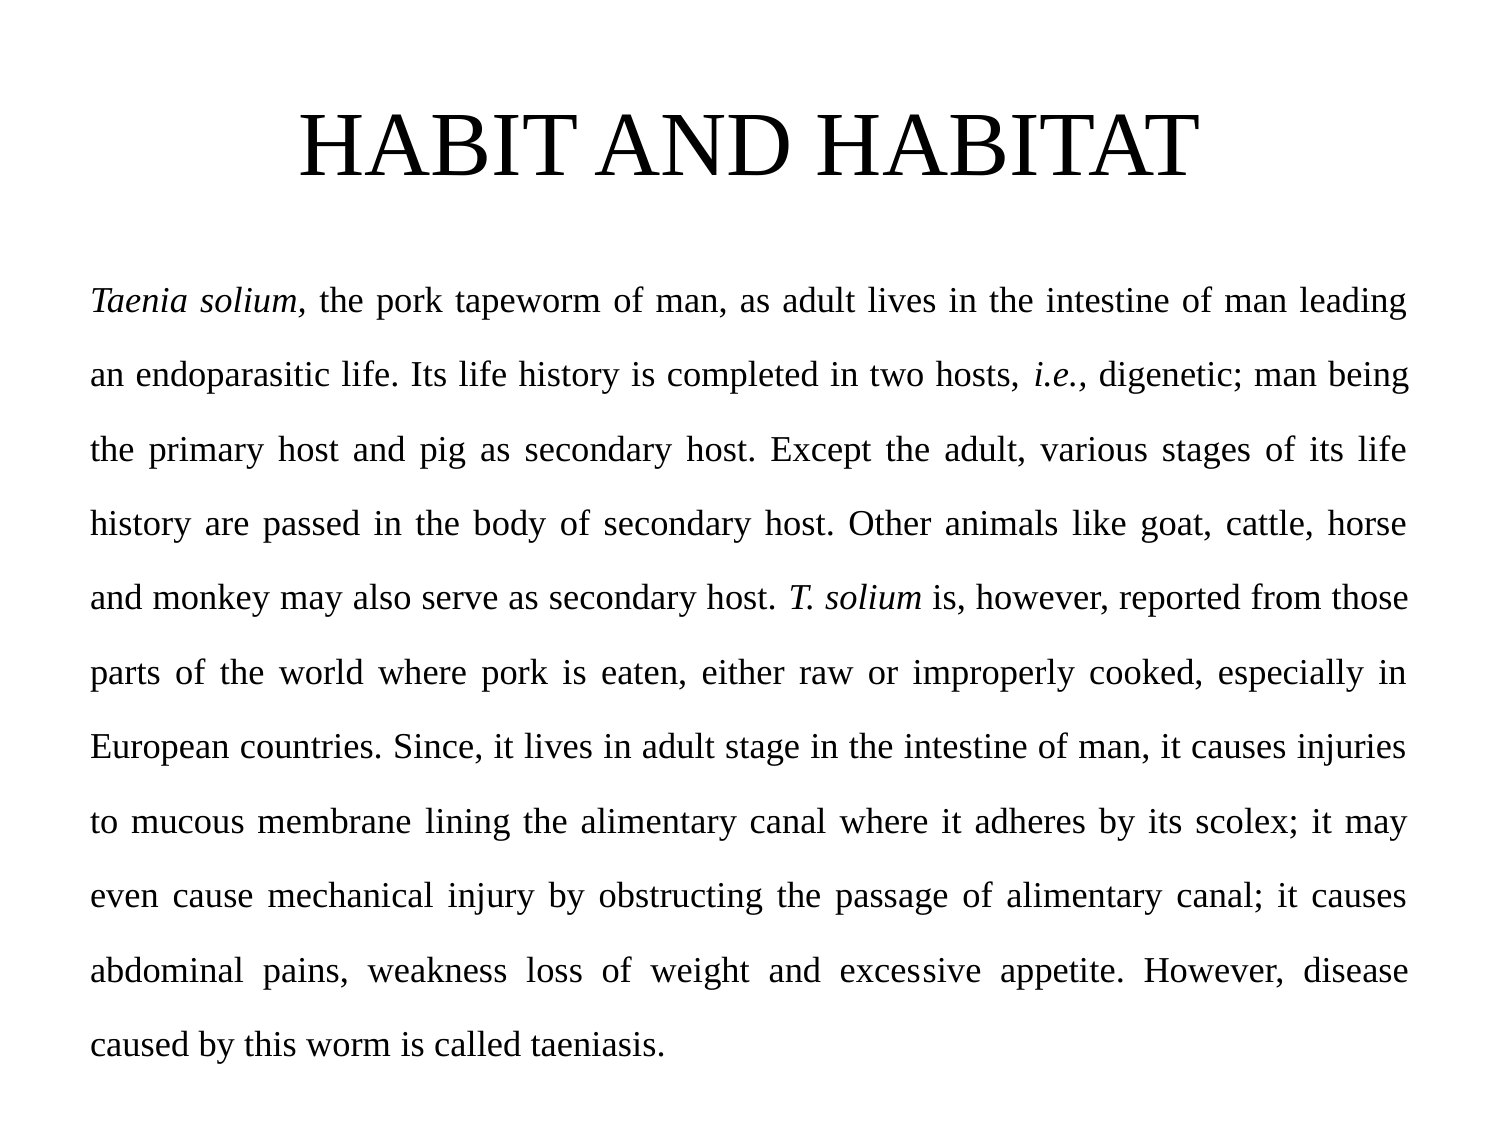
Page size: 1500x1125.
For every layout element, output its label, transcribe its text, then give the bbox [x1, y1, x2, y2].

list Taenia solium, the pork tapeworm of man, as adult lives in the intestine of man leading an endoparasitic life. Its life history is completed in two hosts, i.e., digenetic; man being the primary host and pig as secondary host. Except the adult, various stages of its life history are passed in the body of secondary host. Other animals like goat, cattle, horse and monkey may also serve as secondary host. T. solium is, however, reported from those parts of the world where pork is eaten, either raw or improperly cooked, especially in European countries. Since, it lives in adult stage in the intestine of man, it causes injuries to mucous membrane lining the alimentary canal where it adheres by its scolex; it may even cause mechanical injury by obstructing the passage of alimentary canal; it causes abdominal pains, weakness loss of weight and exces­sive appetite. However, disease caused by this worm is called taeniasis. [75, 237, 1425, 1075]
title HABIT AND HABITAT [75, 45, 1425, 233]
